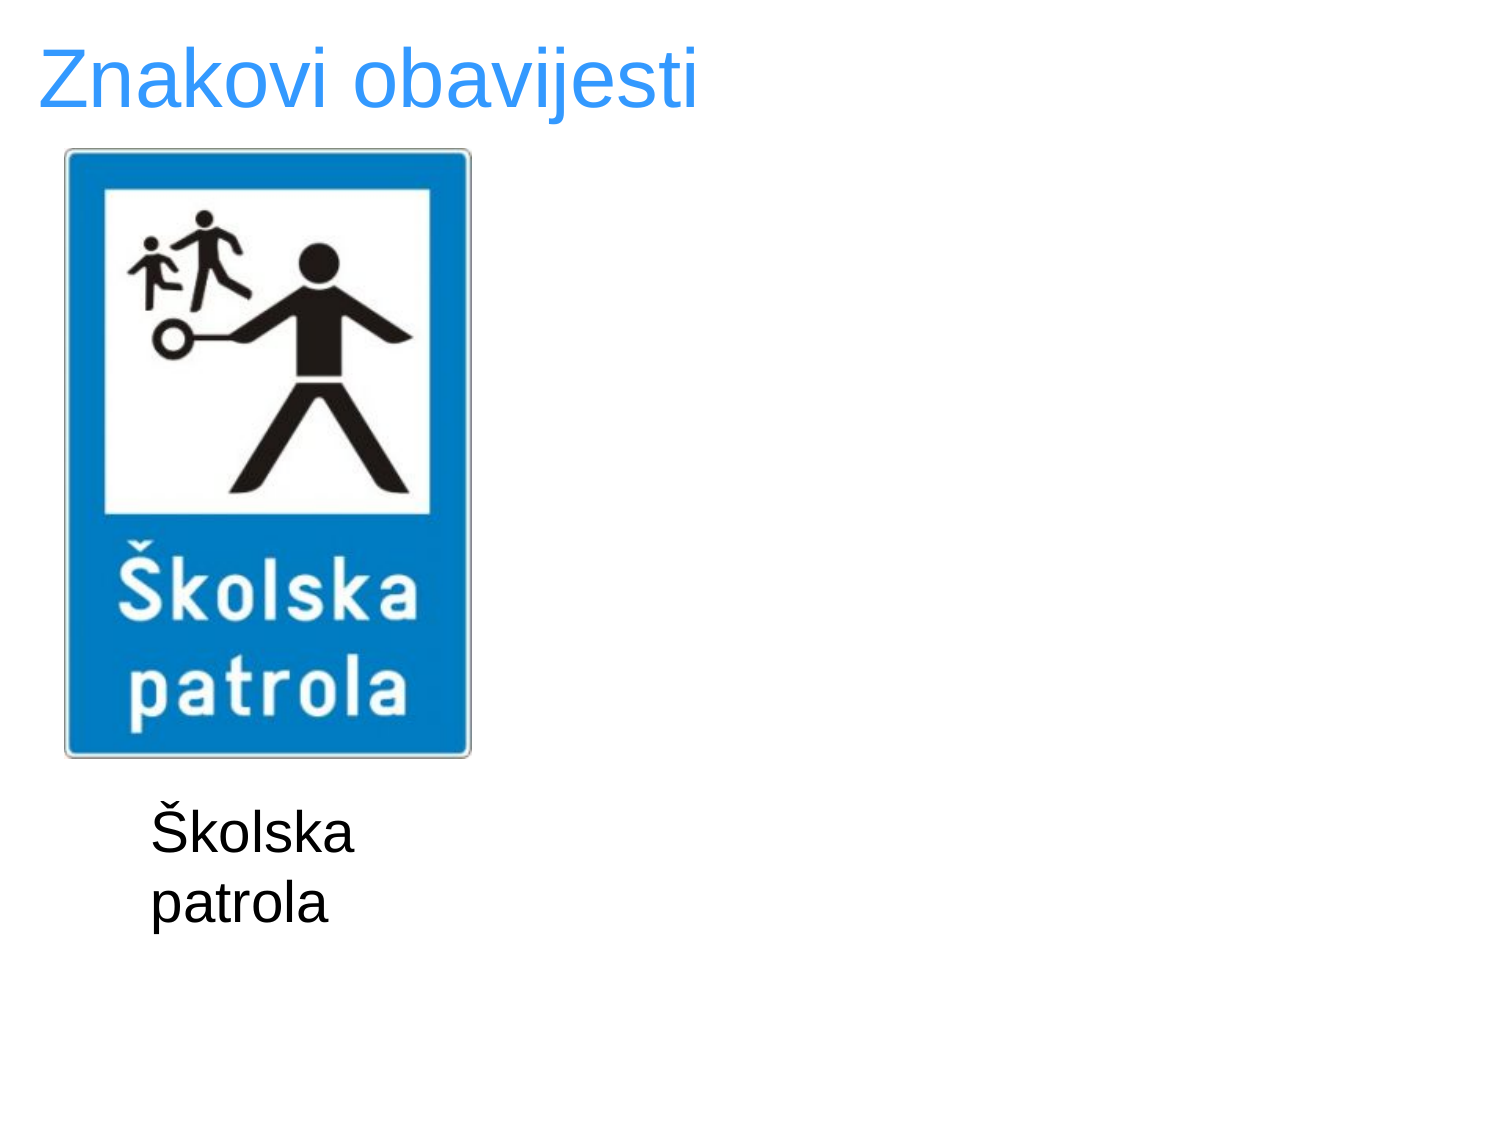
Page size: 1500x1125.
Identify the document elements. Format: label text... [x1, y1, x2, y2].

picture [64, 148, 472, 759]
title Znakovi obavijesti [0, 0, 739, 149]
subtitle Školska patrola [135, 786, 514, 941]
